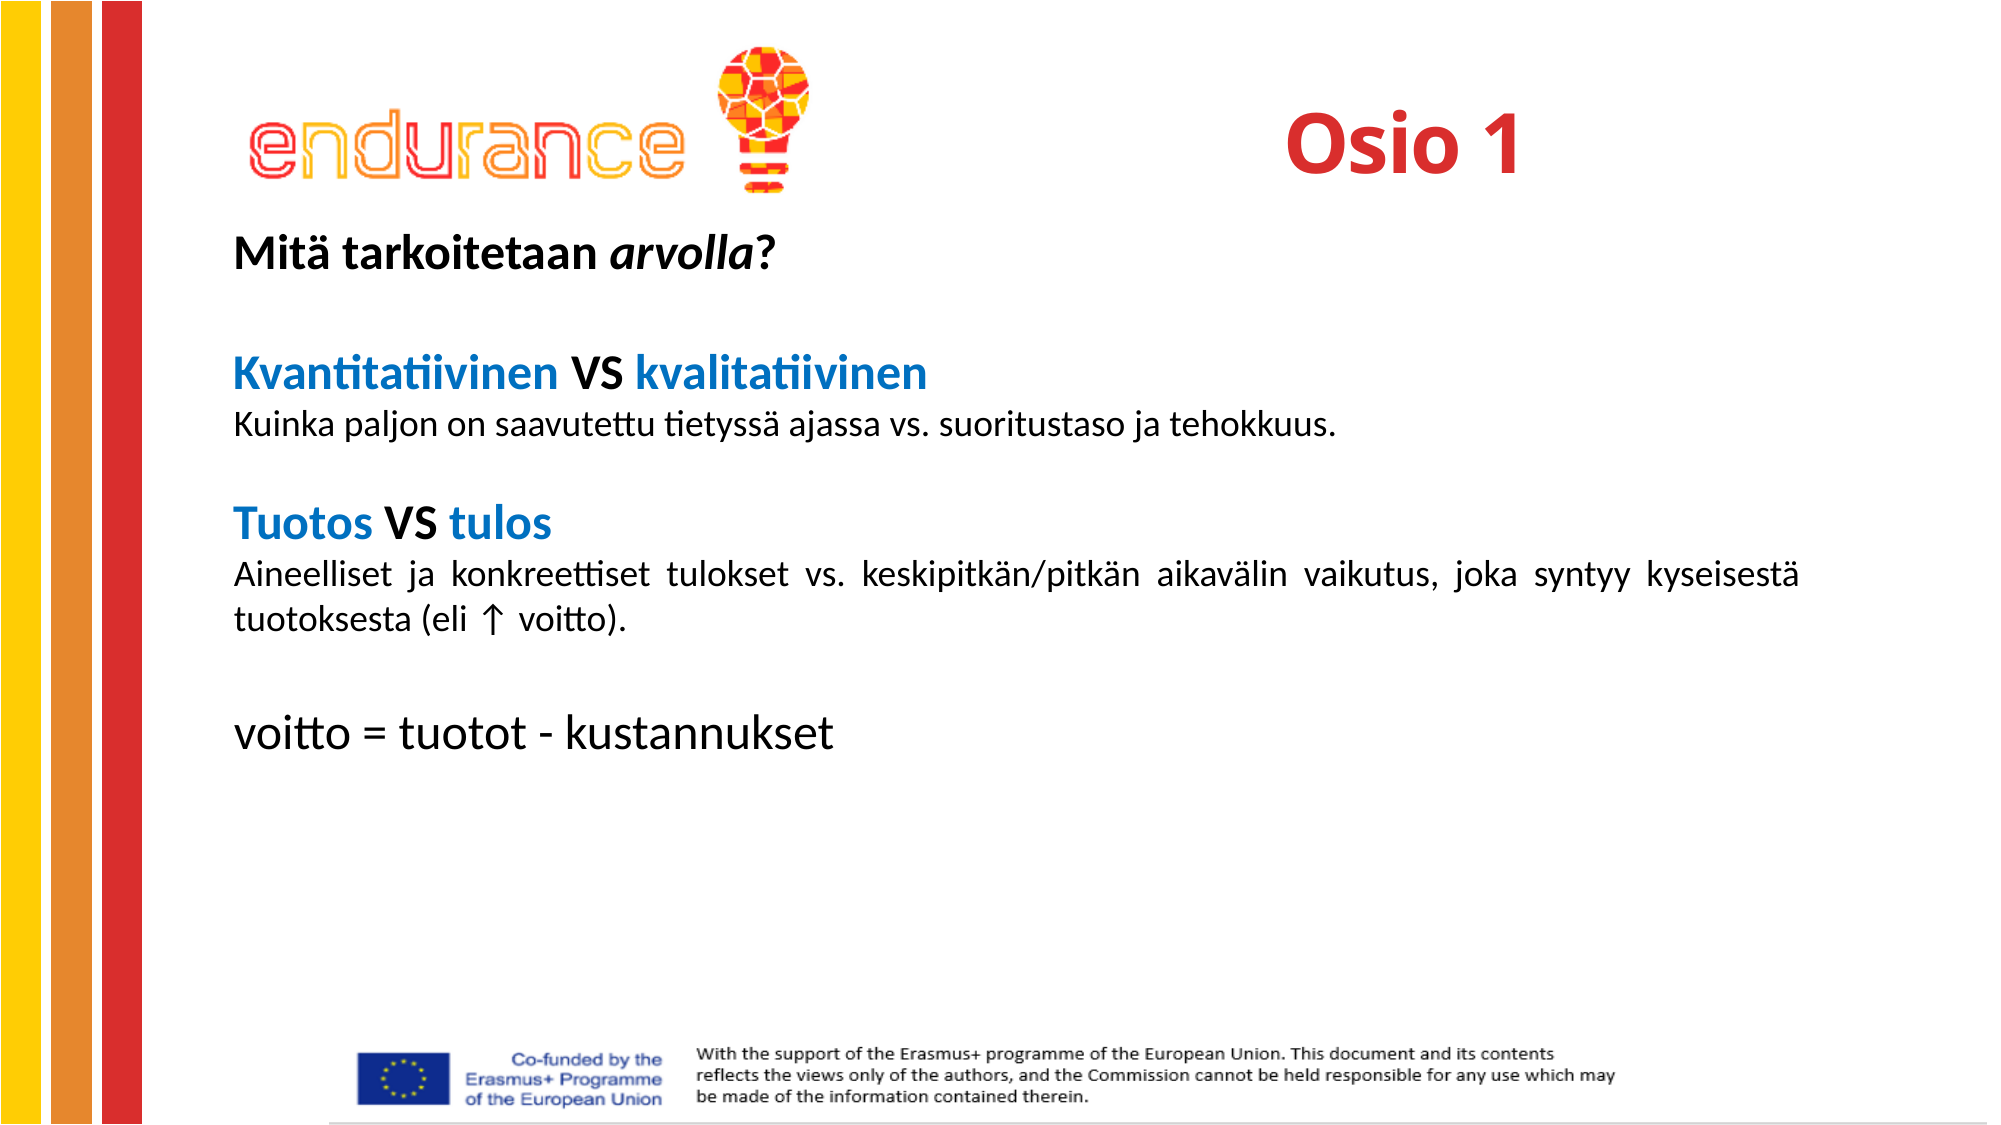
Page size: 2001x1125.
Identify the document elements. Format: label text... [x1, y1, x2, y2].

text_box [49, 0, 94, 1125]
text_box Osio 1 [864, 90, 1948, 200]
text_box [100, 0, 144, 1125]
subtitle Mitä tarkoitetaan arvolla? Kvantitatiivinen VS kvalitatiivinen Kuinka paljon on saavutettu tietyssä ajassa vs. suoritustaso ja tehokkuus. Tuotos VS tulos Aineelliset ja konkreettiset tulokset vs. keskipitkän/pitkän aikavälin vaikutus, joka syntyy kyseisestä tuotoksesta (eli ↑ voitto). voitto = tuotot - kustannukset [219, 211, 1817, 955]
text_box [0, 0, 43, 1125]
picture [218, 27, 845, 212]
picture [329, 1032, 1987, 1125]
